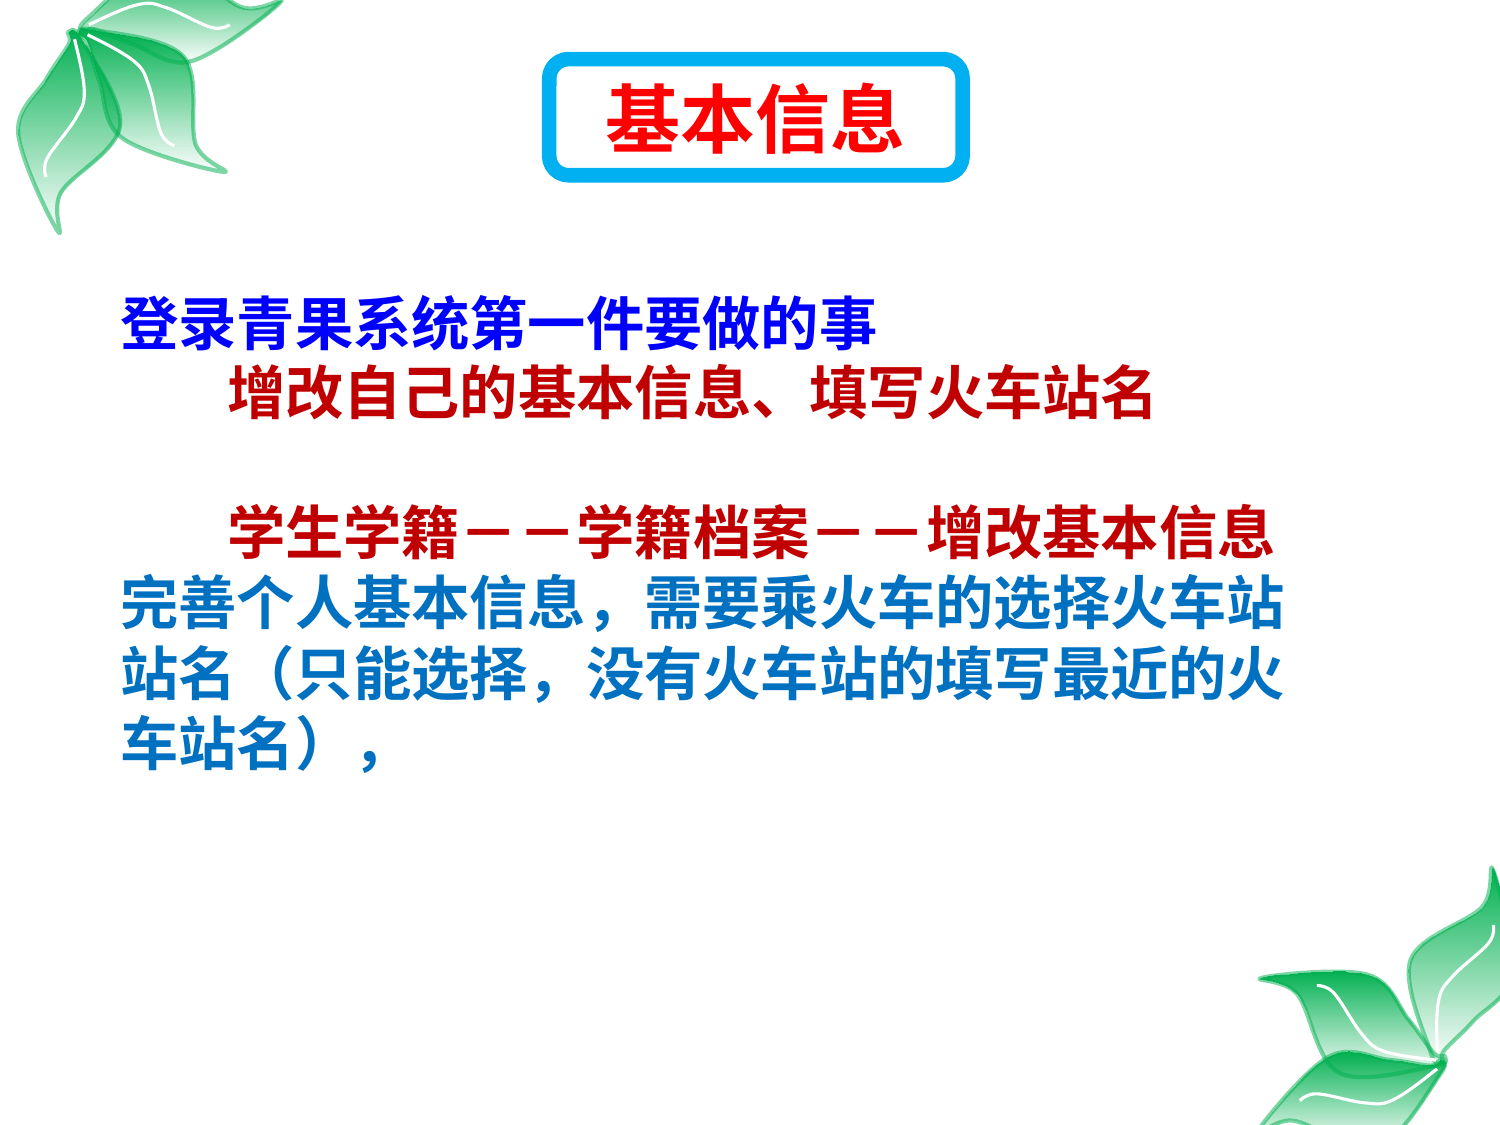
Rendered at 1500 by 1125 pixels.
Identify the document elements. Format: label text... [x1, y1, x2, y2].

text_box 登录青果系统第一件要做的事 增改自己的基本信息、填写火车站名 学生学籍－－学籍档案－－增改基本信息 完善个人基本信息，需要乘火车的选择火车站站名（只能选择，没有火车站的填写最近的火车站名）， [105, 234, 1313, 784]
text_box 基本信息 [549, 59, 963, 176]
